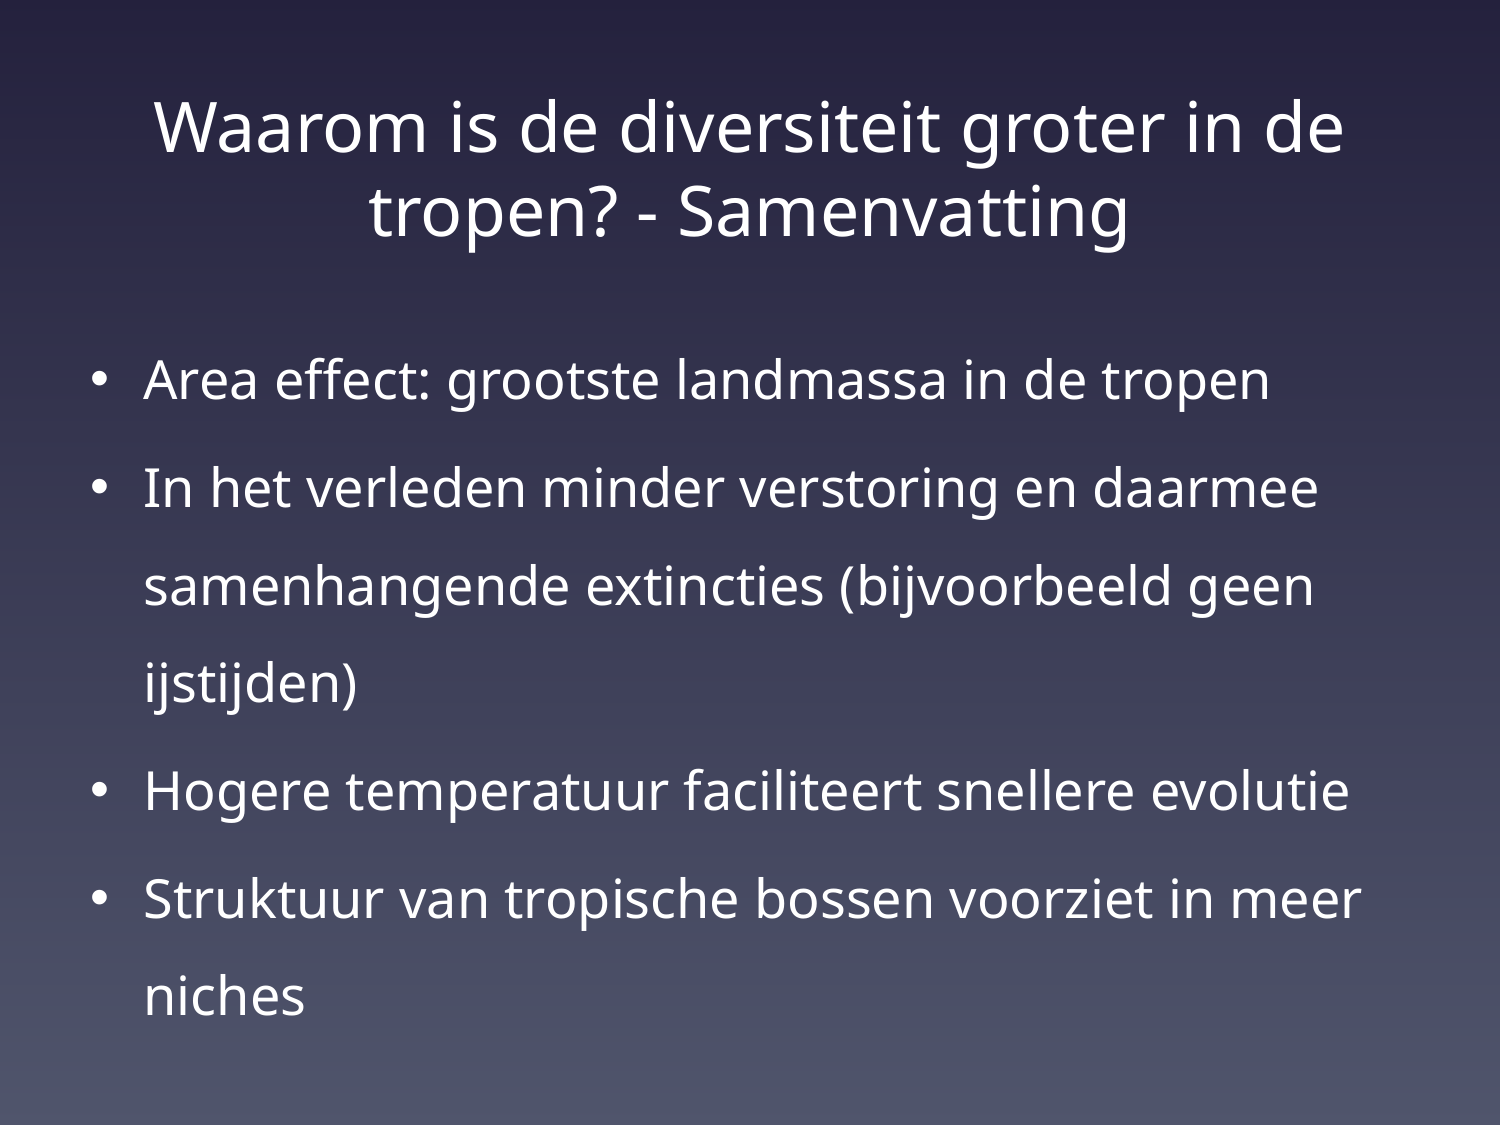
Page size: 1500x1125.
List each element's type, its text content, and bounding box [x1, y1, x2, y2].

list Area effect: grootste landmassa in de tropen In het verleden minder verstoring en daarmee samenhangende extincties (bijvoorbeeld geen ijstijden) Hogere temperatuur faciliteert snellere evolutie Struktuur van tropische bossen voorziet in meer niches [75, 298, 1425, 1041]
title Waarom is de diversiteit groter in de tropen? - Samenvatting [75, 75, 1425, 263]
